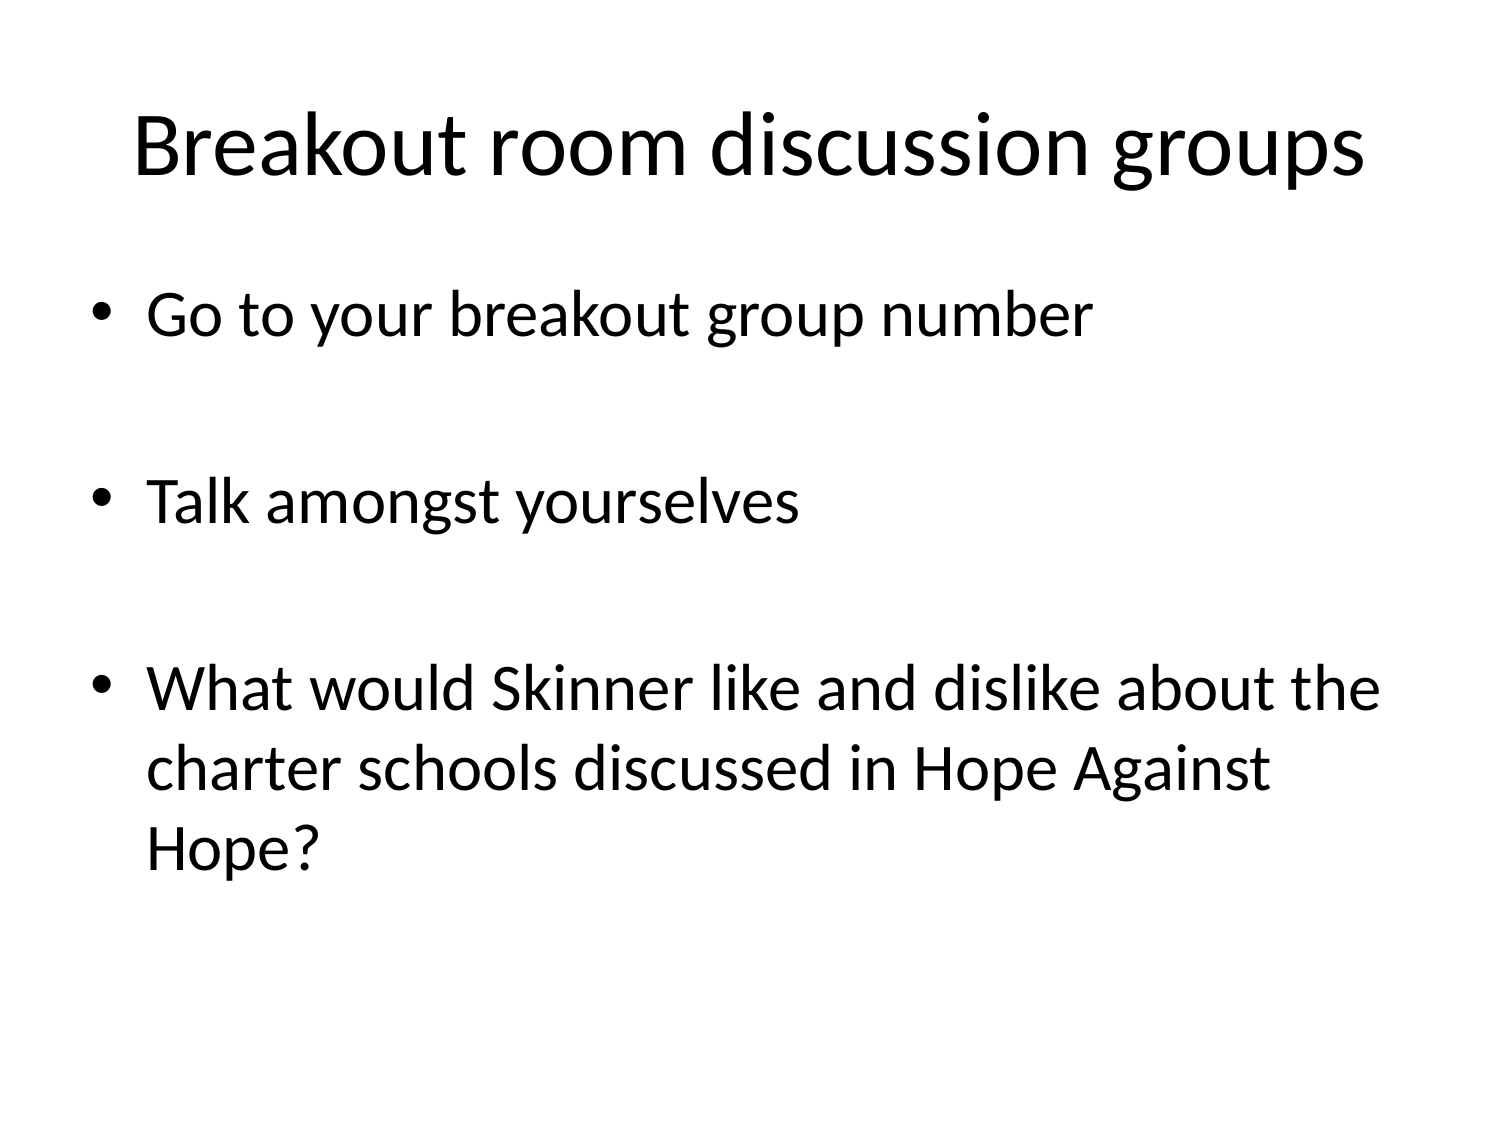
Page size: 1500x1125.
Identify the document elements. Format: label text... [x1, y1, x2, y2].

list Go to your breakout group number Talk amongst yourselves What would Skinner like and dislike about the charter schools discussed in Hope Against Hope? [75, 262, 1425, 1005]
title Breakout room discussion groups [75, 45, 1425, 233]
